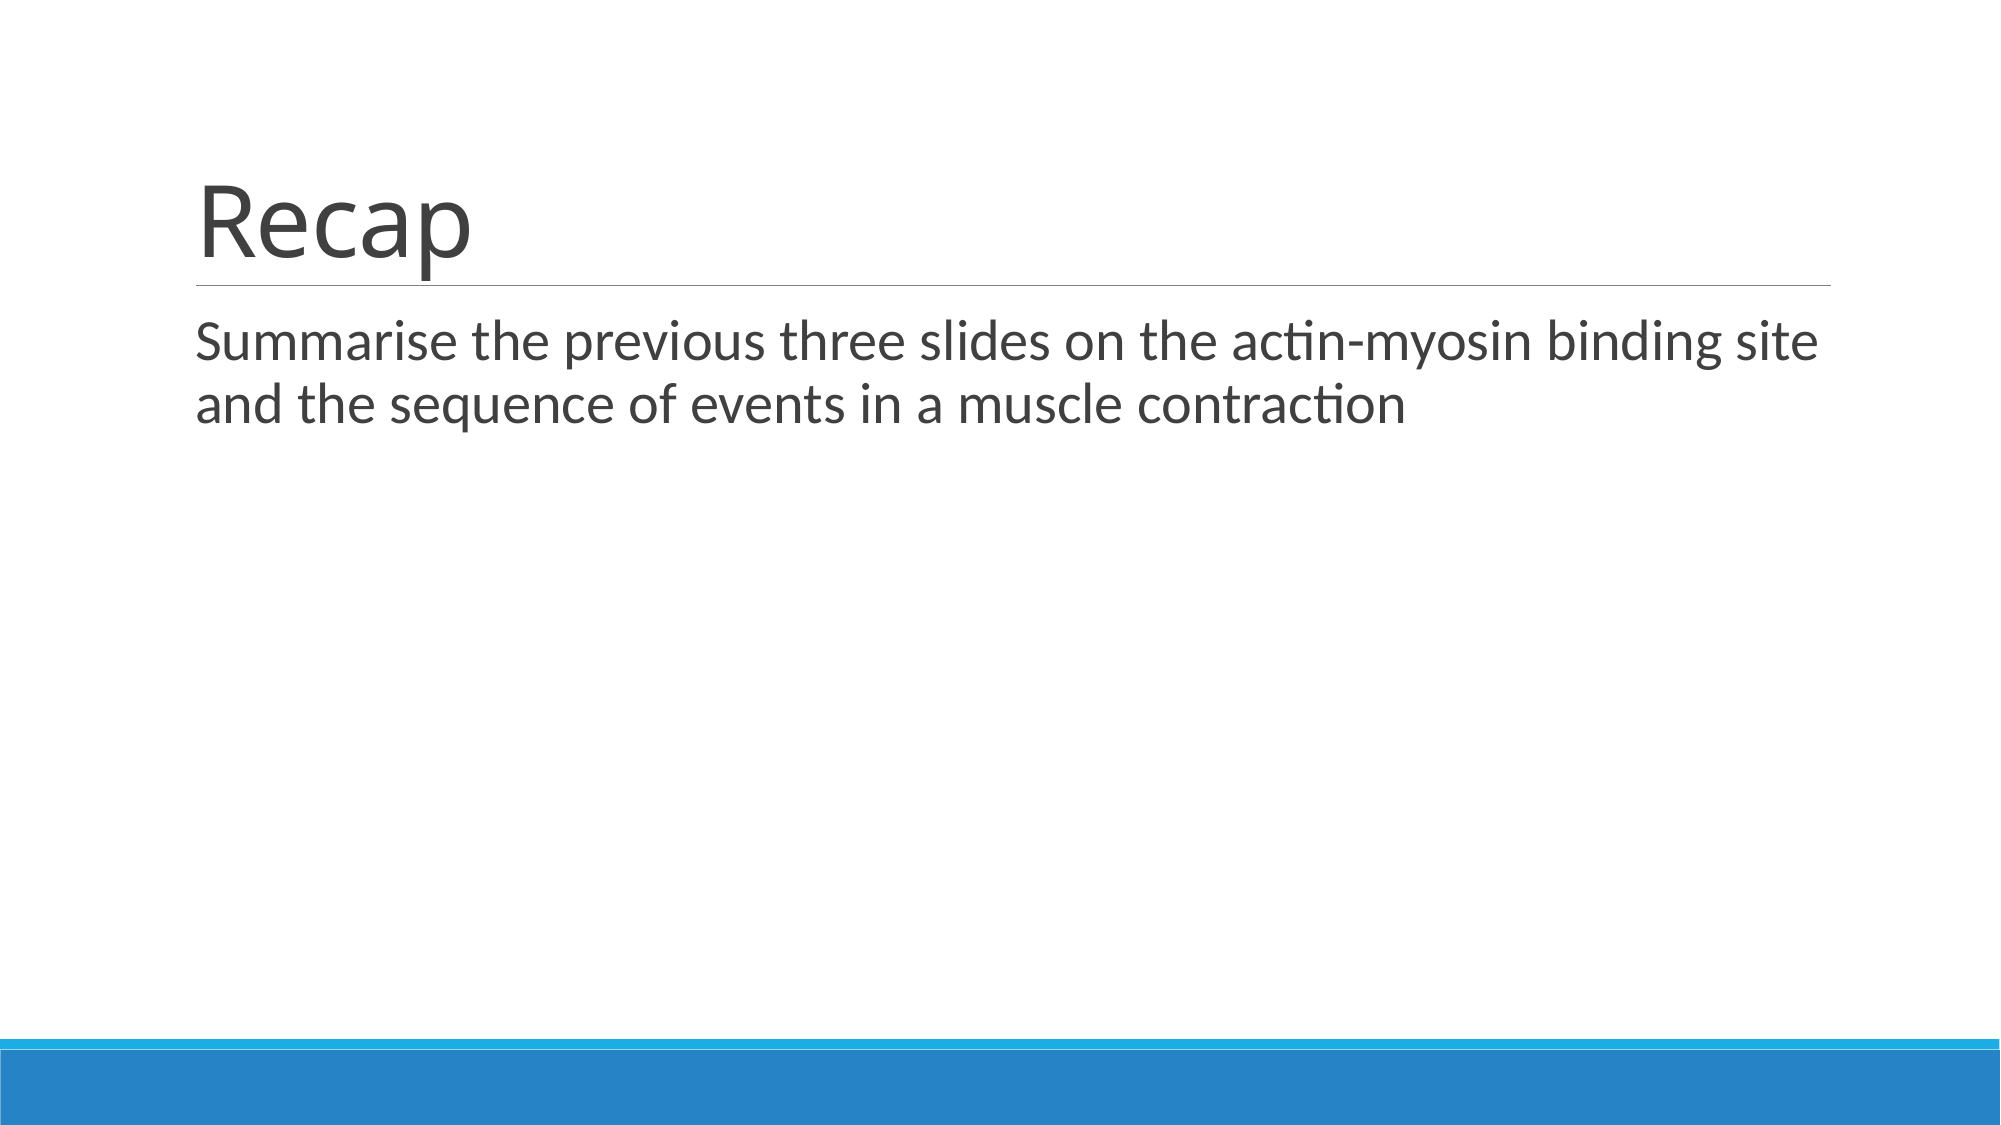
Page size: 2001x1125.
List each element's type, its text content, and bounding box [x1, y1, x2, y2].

title Recap [180, 47, 1830, 285]
list Summarise the previous three slides on the actin-myosin binding site and the sequence of events in a muscle contraction [180, 302, 1830, 963]
